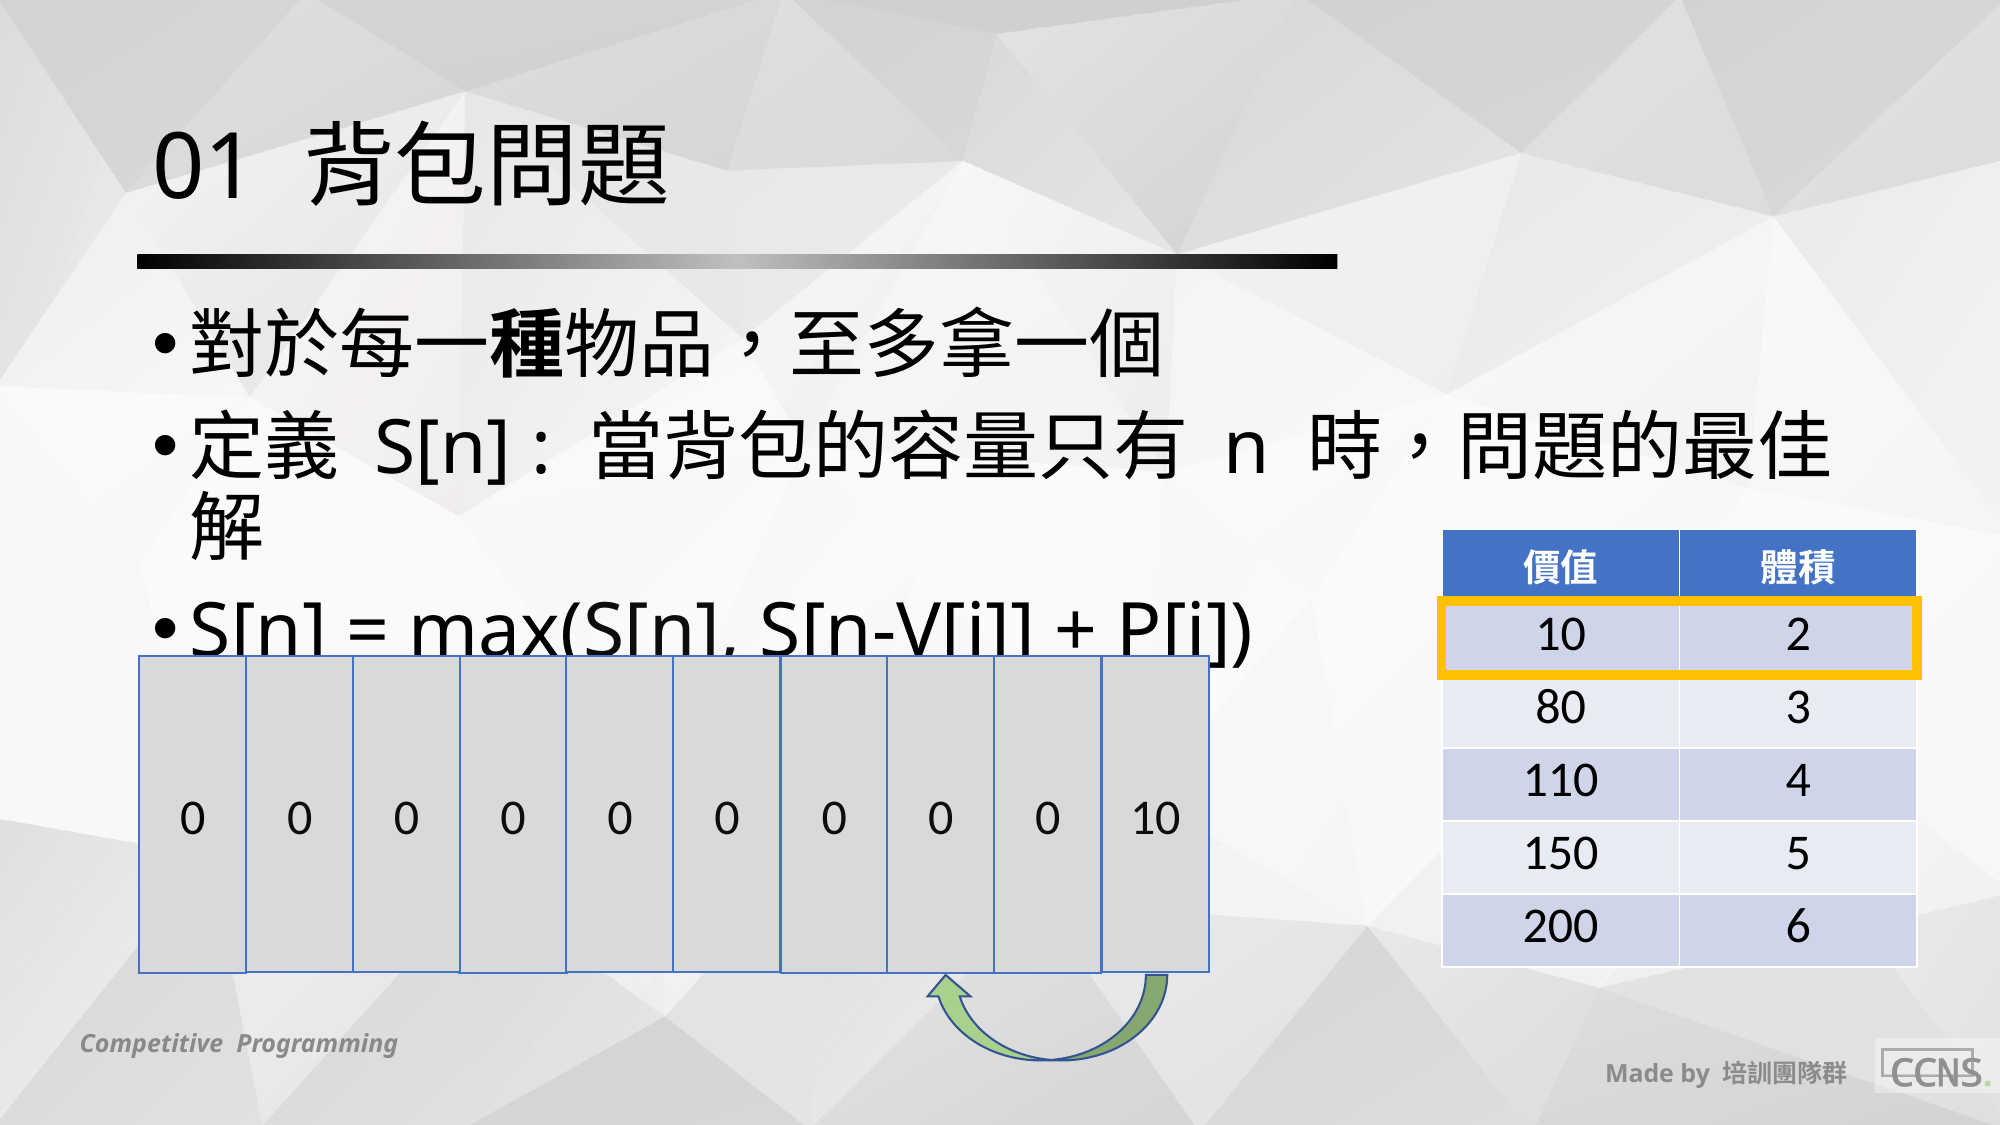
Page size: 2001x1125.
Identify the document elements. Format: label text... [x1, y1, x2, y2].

table_cell 6 [1680, 895, 1916, 966]
table_cell 3 [1680, 676, 1916, 747]
text_box 0 [138, 655, 247, 974]
table_cell 200 [1443, 895, 1679, 966]
text_box 0 [993, 655, 1102, 974]
table_cell 4 [1680, 749, 1916, 820]
text_box 10 [1101, 655, 1210, 973]
text_box 0 [780, 655, 886, 974]
text_box 0 [565, 655, 672, 973]
picture [0, 0, 2000, 1125]
table_cell 150 [1443, 822, 1679, 893]
list 對於每一種物品，至多拿一個 定義 S[n] : 當背包的容量只有 n 時，問題的最佳解 S[n] = max(S[n], S[n-V[i]] + P[i]) [137, 299, 1863, 1014]
table_header 體積 [1680, 530, 1916, 599]
text_box 0 [886, 655, 993, 974]
text_box 0 [352, 655, 461, 973]
table_cell 5 [1680, 822, 1916, 893]
text_box 0 [458, 655, 568, 974]
table_header 價值 [1443, 530, 1679, 599]
table_cell 110 [1443, 749, 1679, 820]
table_cell 80 [1443, 676, 1679, 747]
title 01 背包問題 [137, 59, 1863, 278]
text_box 0 [245, 655, 352, 973]
text_box 0 [672, 655, 780, 973]
text_box [1441, 600, 1918, 676]
text_box [925, 973, 1169, 1062]
